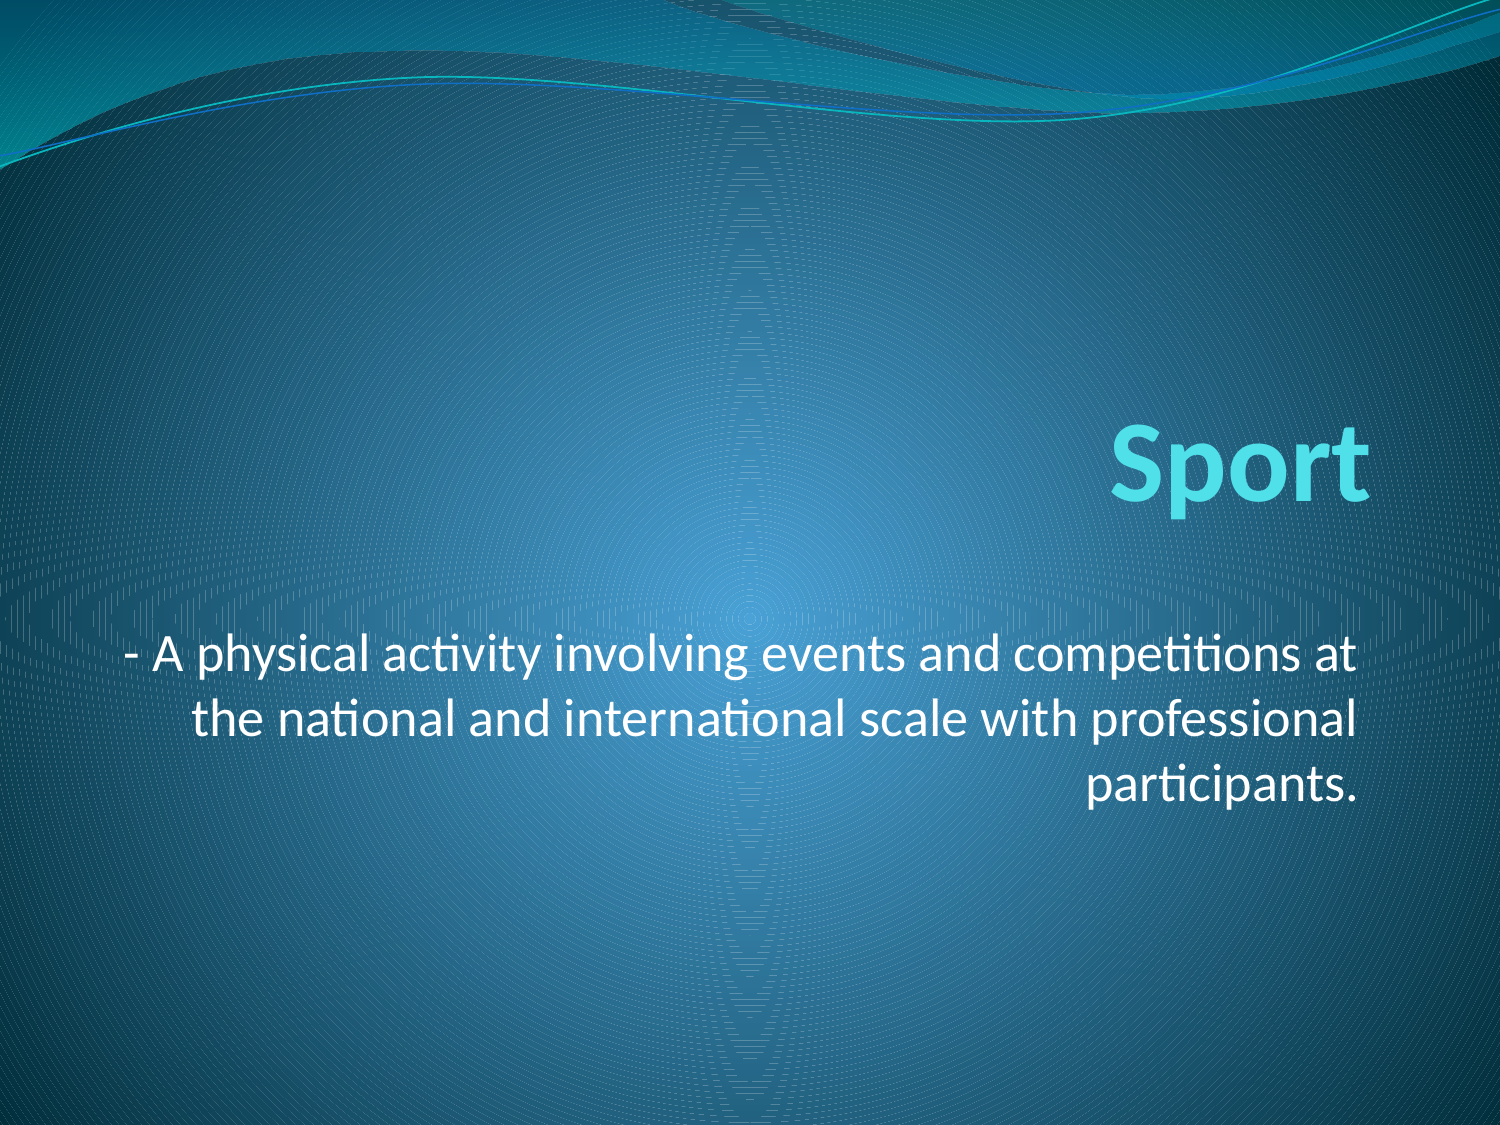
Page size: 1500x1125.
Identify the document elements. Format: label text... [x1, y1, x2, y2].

subtitle - A physical activity involving events and competitions at the national and international scale with professional participants. [82, 609, 1371, 897]
title Sport [87, 224, 1376, 525]
